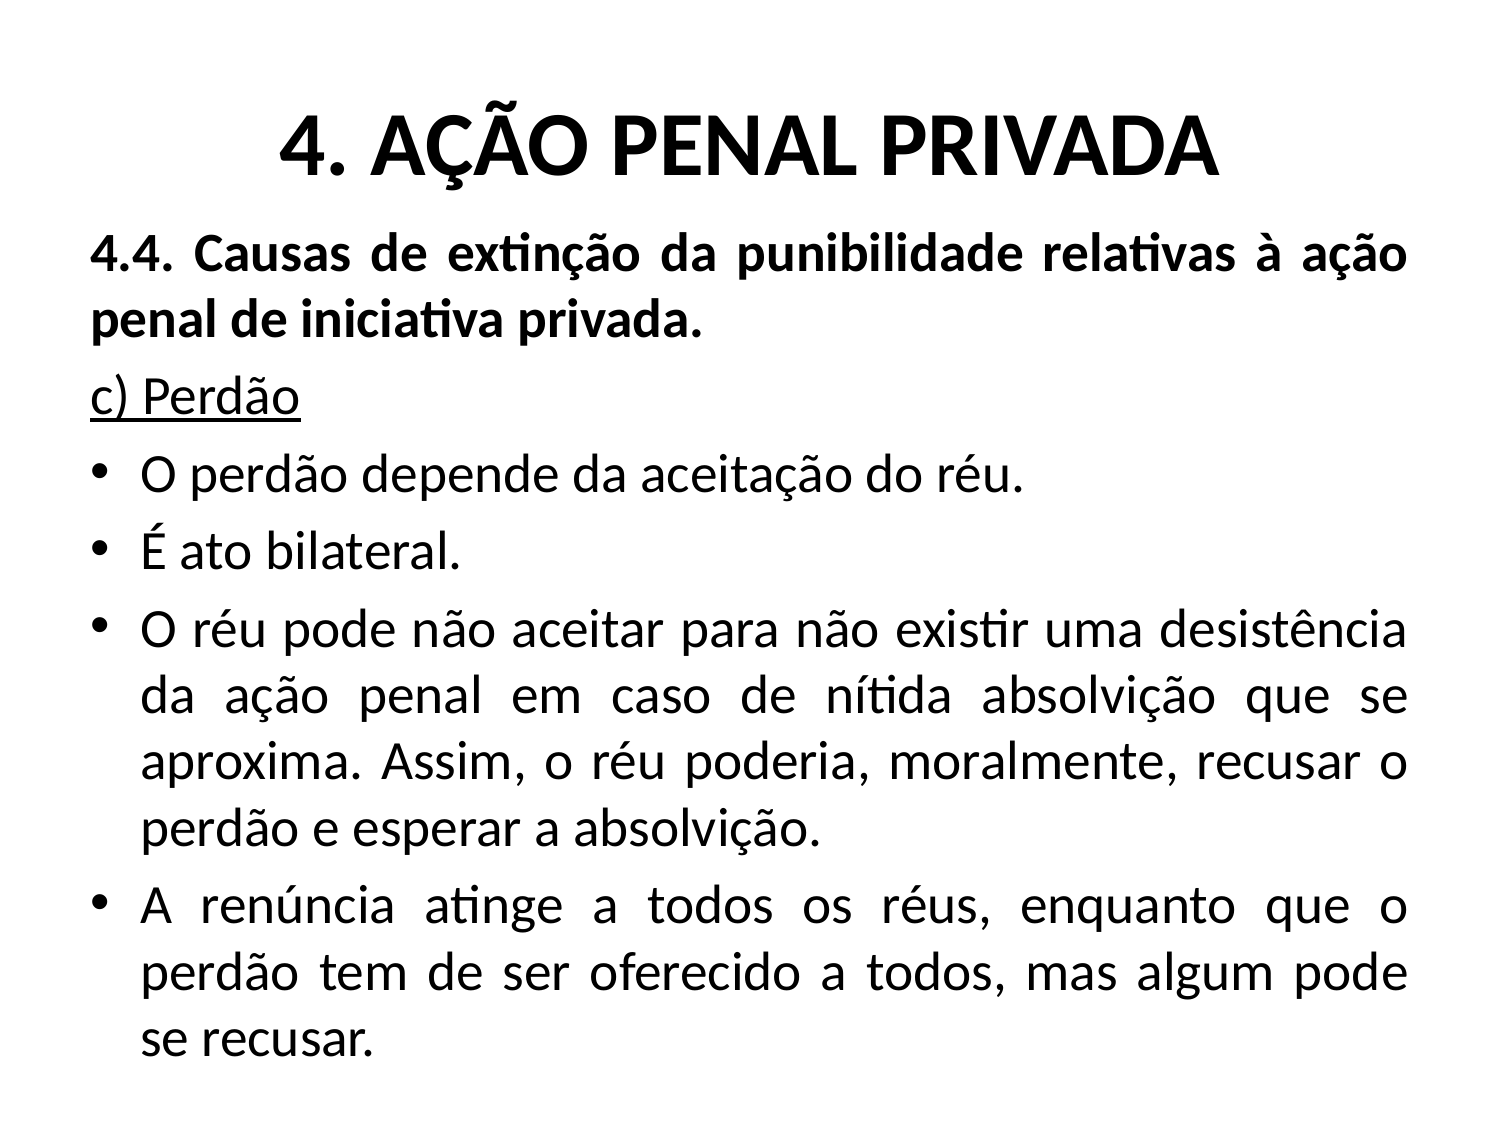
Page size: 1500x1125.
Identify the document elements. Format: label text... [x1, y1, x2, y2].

list 4.4. Causas de extinção da punibilidade relativas à ação penal de iniciativa privada. c) Perdão O perdão depende da aceitação do réu. É ato bilateral. O réu pode não aceitar para não existir uma desistência da ação penal em caso de nítida absolvição que se aproxima. Assim, o réu poderia, moralmente, recusar o perdão e esperar a absolvição. A renúncia atinge a todos os réus, enquanto que o perdão tem de ser oferecido a todos, mas algum pode se recusar. [75, 208, 1425, 1094]
title 4. AÇÃO PENAL PRIVADA [75, 45, 1425, 208]
